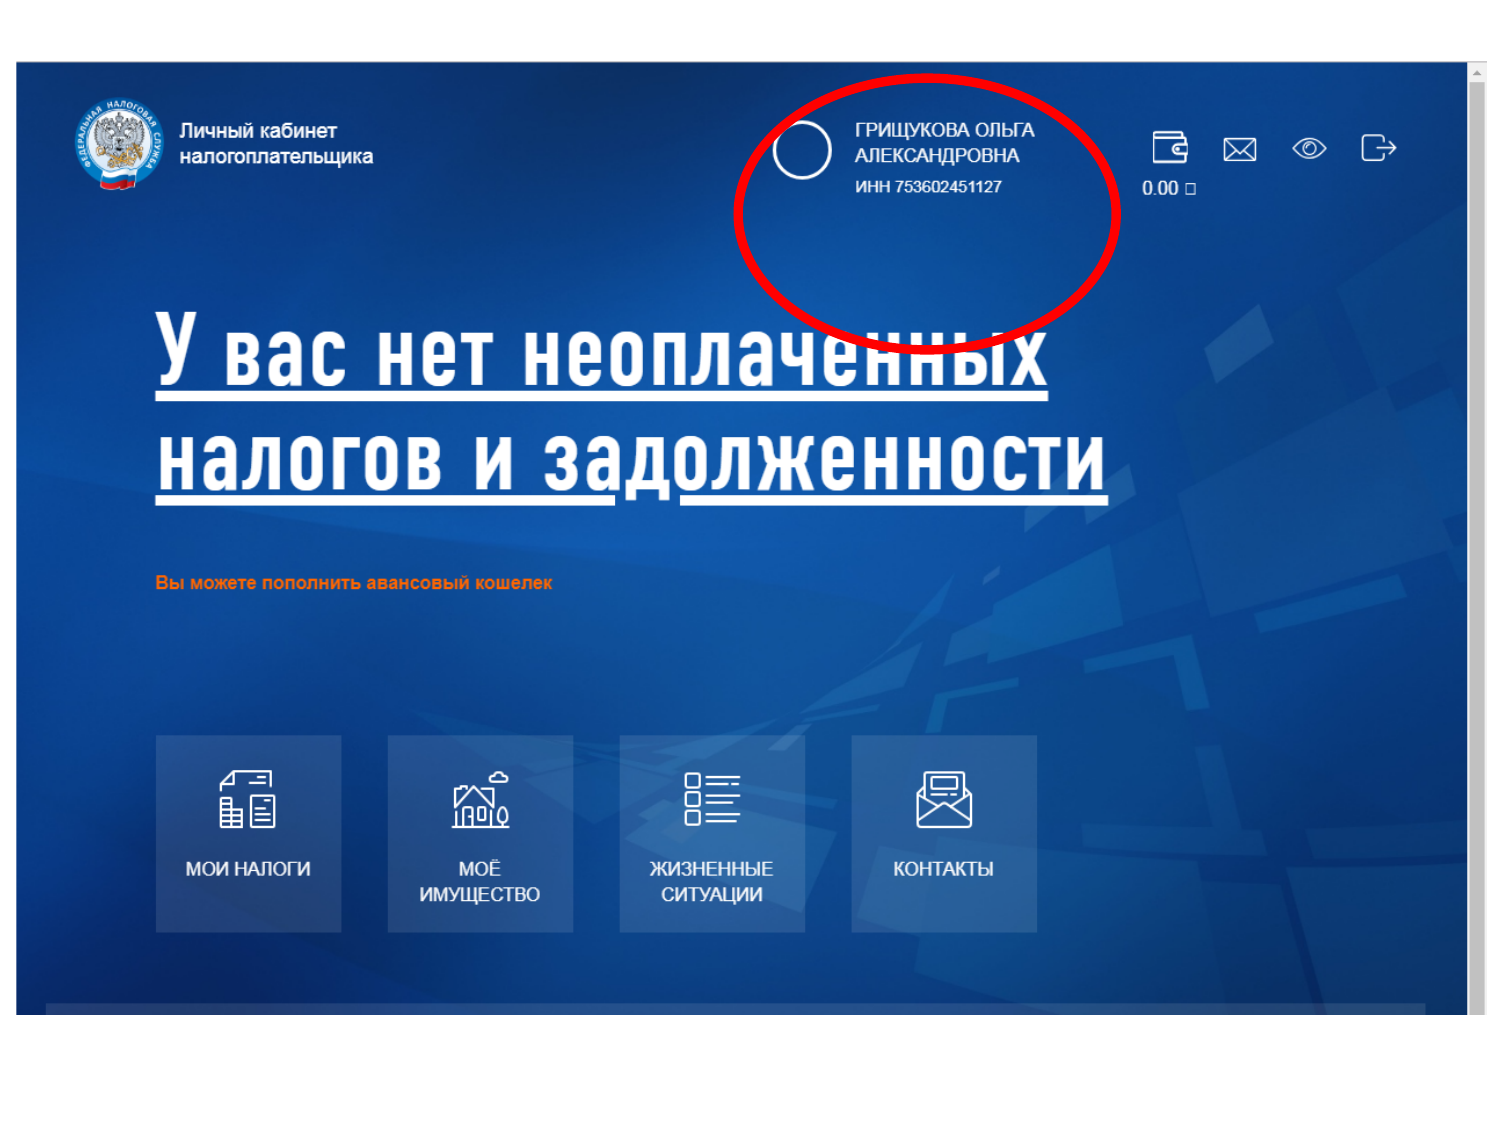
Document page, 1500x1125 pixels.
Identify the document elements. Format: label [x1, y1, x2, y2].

picture [16, 57, 1500, 1016]
